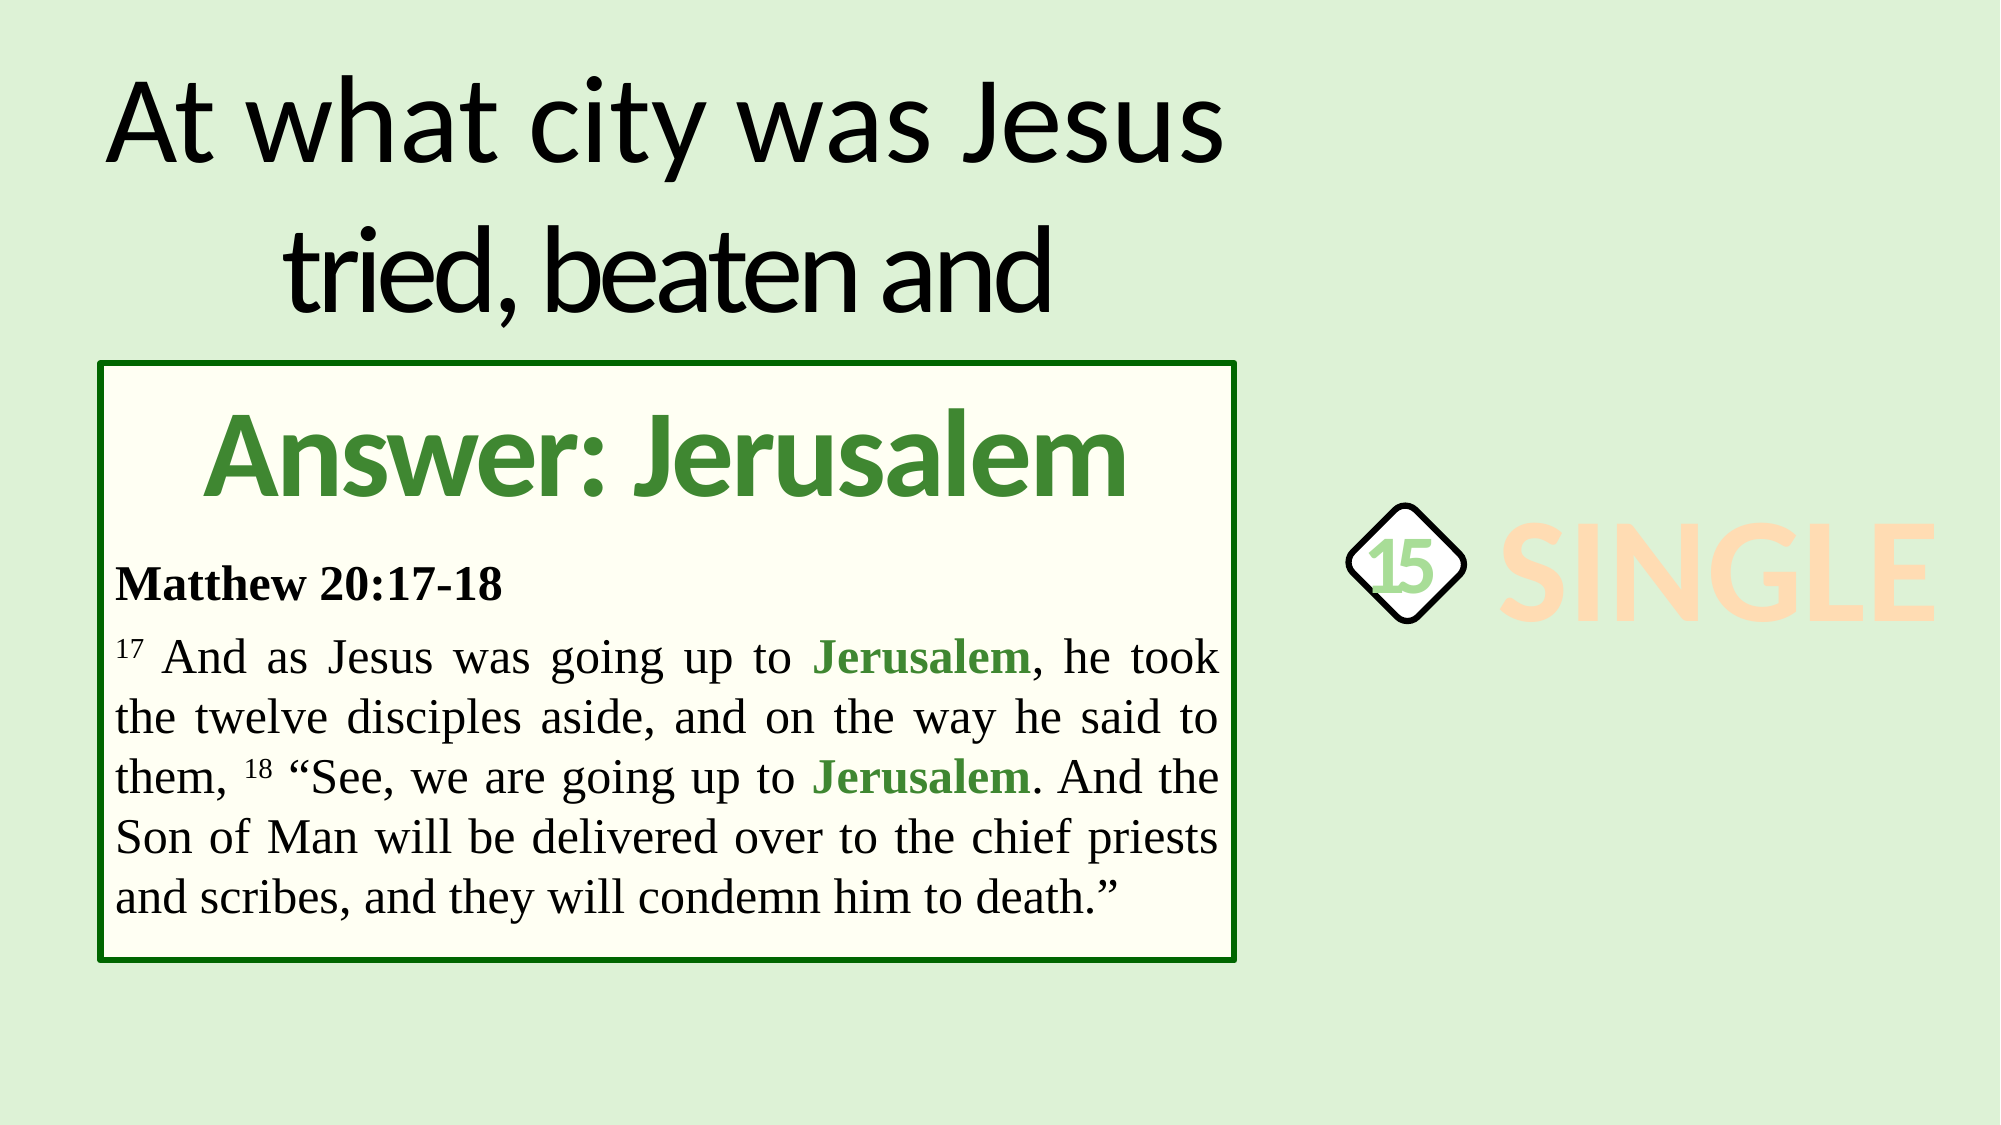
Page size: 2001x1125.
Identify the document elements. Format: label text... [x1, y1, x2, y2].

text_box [1361, 463, 1958, 661]
text_box 15 [1348, 502, 1361, 618]
text_box At what city was Jesus tried, beaten and crucified? [37, 30, 1297, 495]
text_box Answer: Jerusalem Matthew 20:17-18 17 And as Jesus was going up to Jerusalem, he took the twelve disciples aside, and on the way he said to them, 18 “See, we are going up to Jerusalem. And the Son of Man will be delivered over to the chief priests and scribes, and they will condemn him to death.” [100, 363, 1235, 961]
